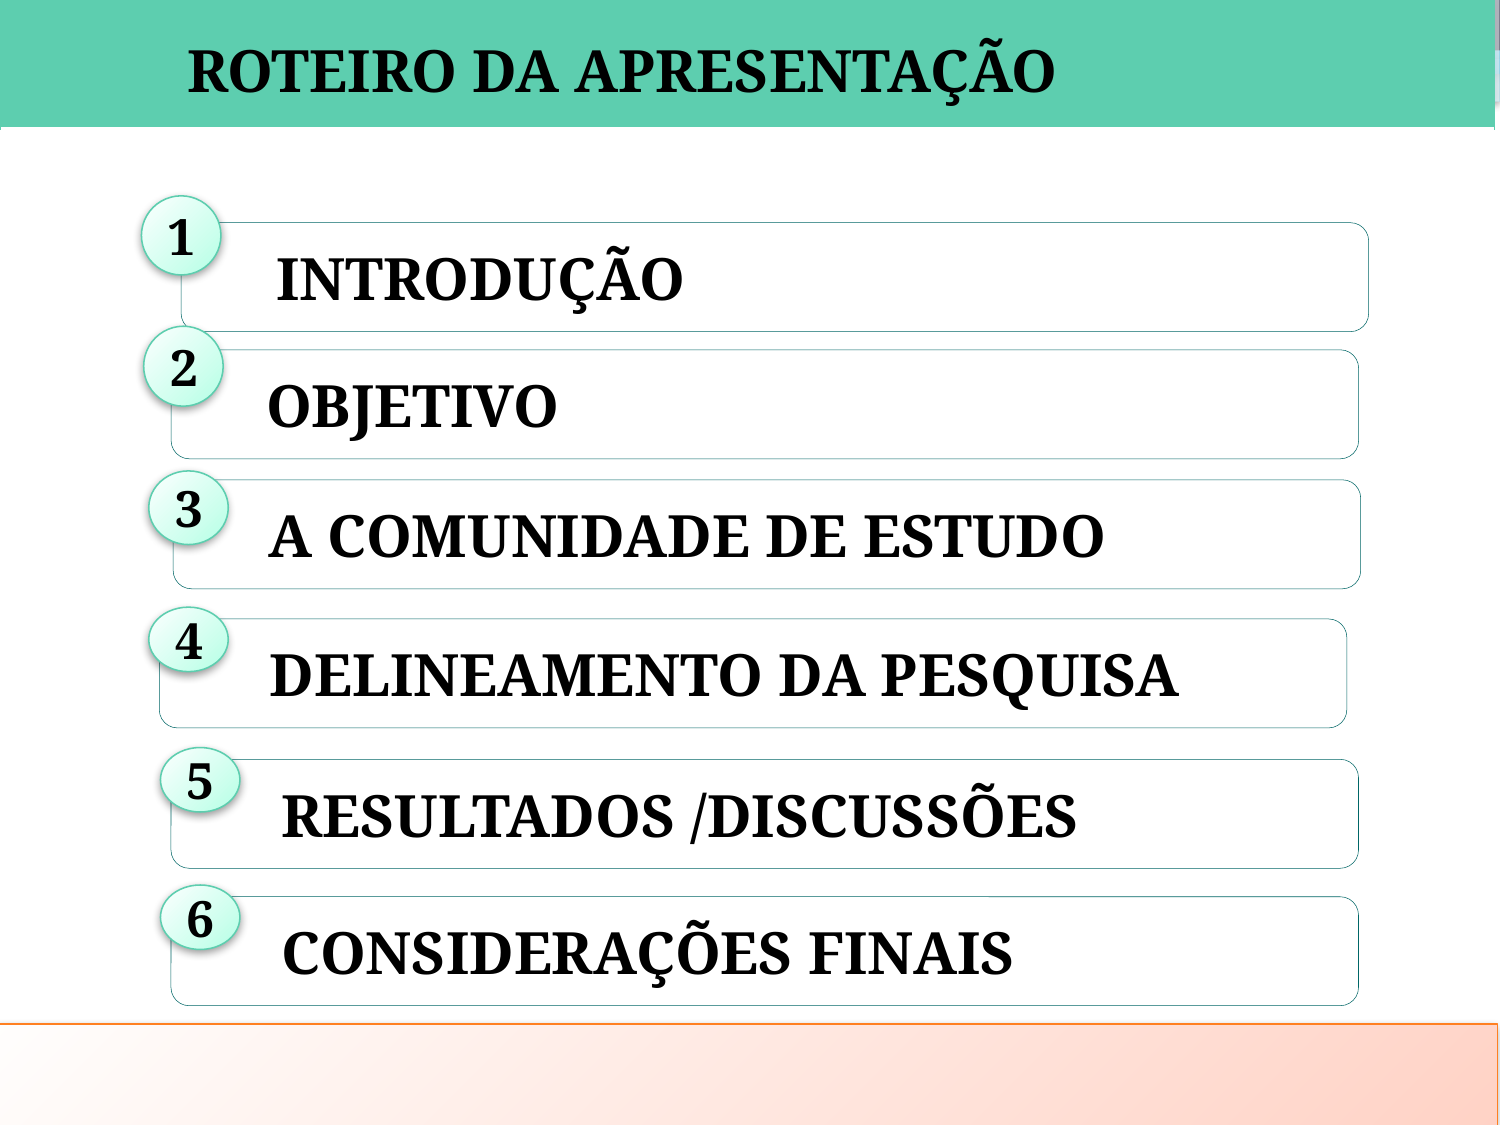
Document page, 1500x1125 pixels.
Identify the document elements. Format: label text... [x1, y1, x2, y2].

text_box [148, 606, 1348, 729]
text_box Considerações Finais [169, 895, 1361, 1008]
text_box [0, 1023, 1498, 1125]
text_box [141, 195, 1369, 332]
text_box 6 [159, 884, 241, 951]
table_header [1, 0, 1494, 127]
text_box ROTEIRO DA APRESENTAÇÃO [97, 26, 1073, 112]
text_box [143, 325, 1359, 459]
text_box Resultados /Discussões [169, 757, 1361, 870]
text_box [148, 470, 1361, 589]
text_box 5 [159, 746, 241, 813]
